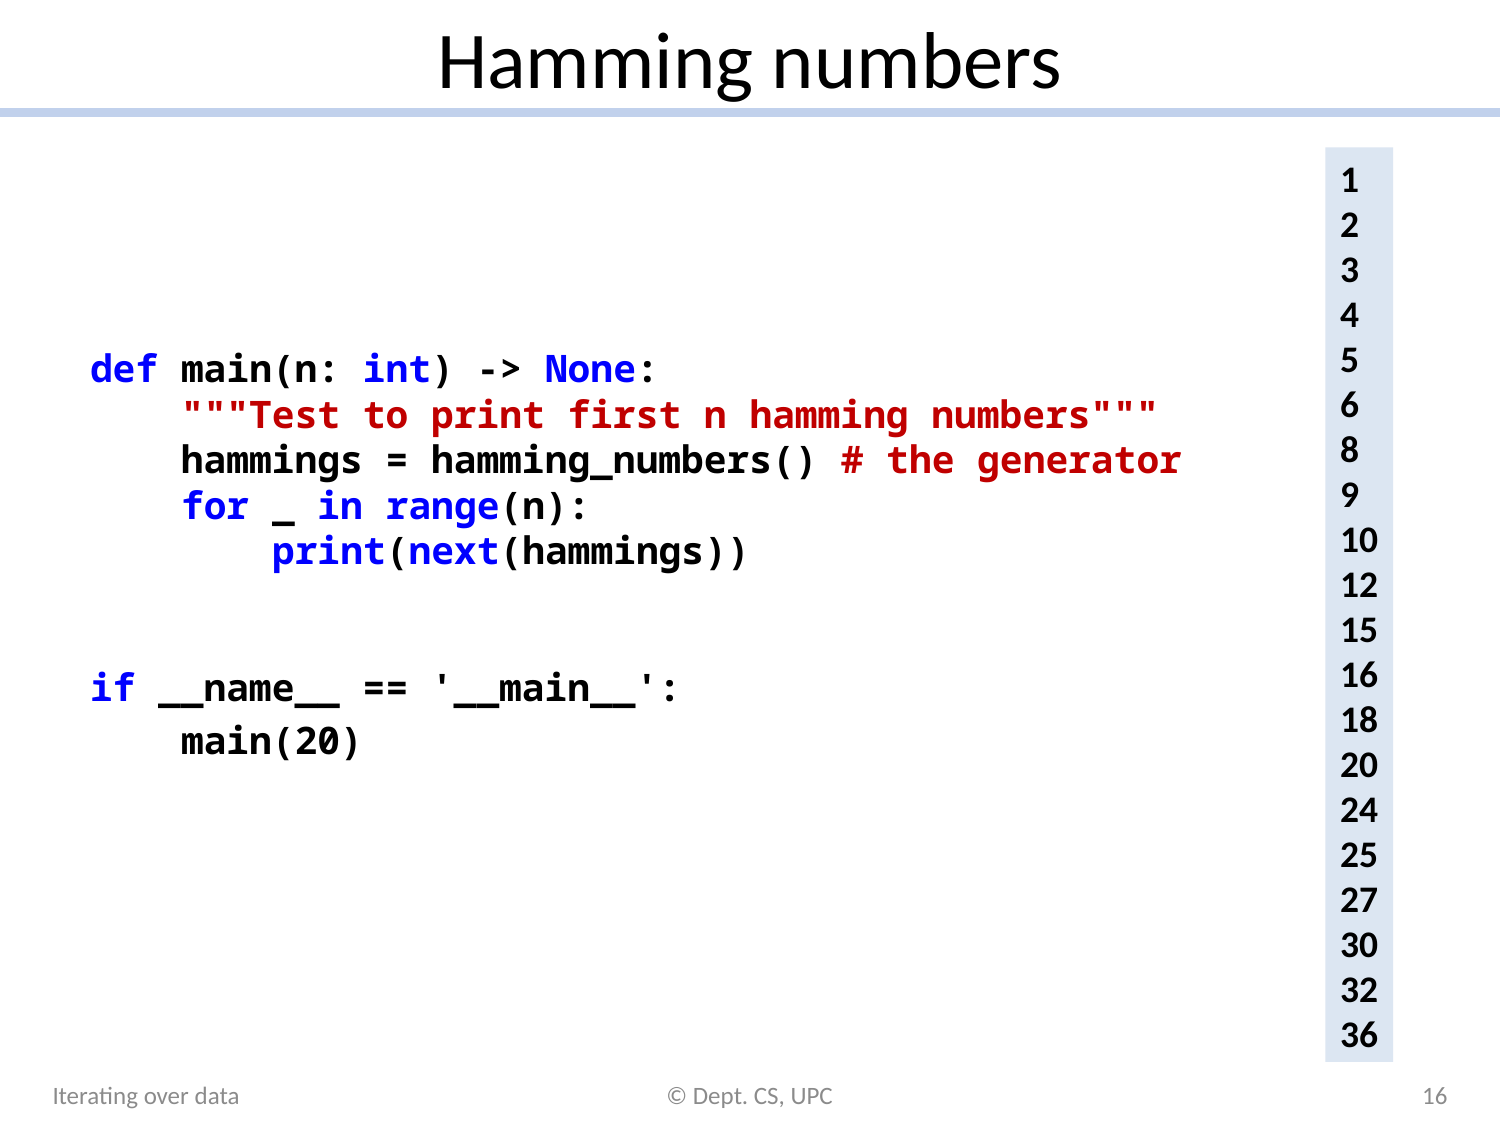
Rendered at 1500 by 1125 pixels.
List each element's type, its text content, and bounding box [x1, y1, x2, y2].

list def main(n: int) -> None: """Test to print first n hamming numbers""" hammings = hamming_numbers() # the generator for _ in range(n): print(next(hammings)) if __name__ == '__main__': main(20) [75, 337, 1225, 825]
title Hamming numbers [75, 0, 1425, 113]
text_box 1 2 3 4 5 6 8 9 10 12 15 16 18 20 24 25 27 30 32 36 [1325, 147, 1394, 1062]
footer © Dept. CS, UPC [512, 1065, 988, 1125]
slide_number Iterating over data [37, 1065, 388, 1125]
slide_number 16 [1112, 1065, 1463, 1125]
